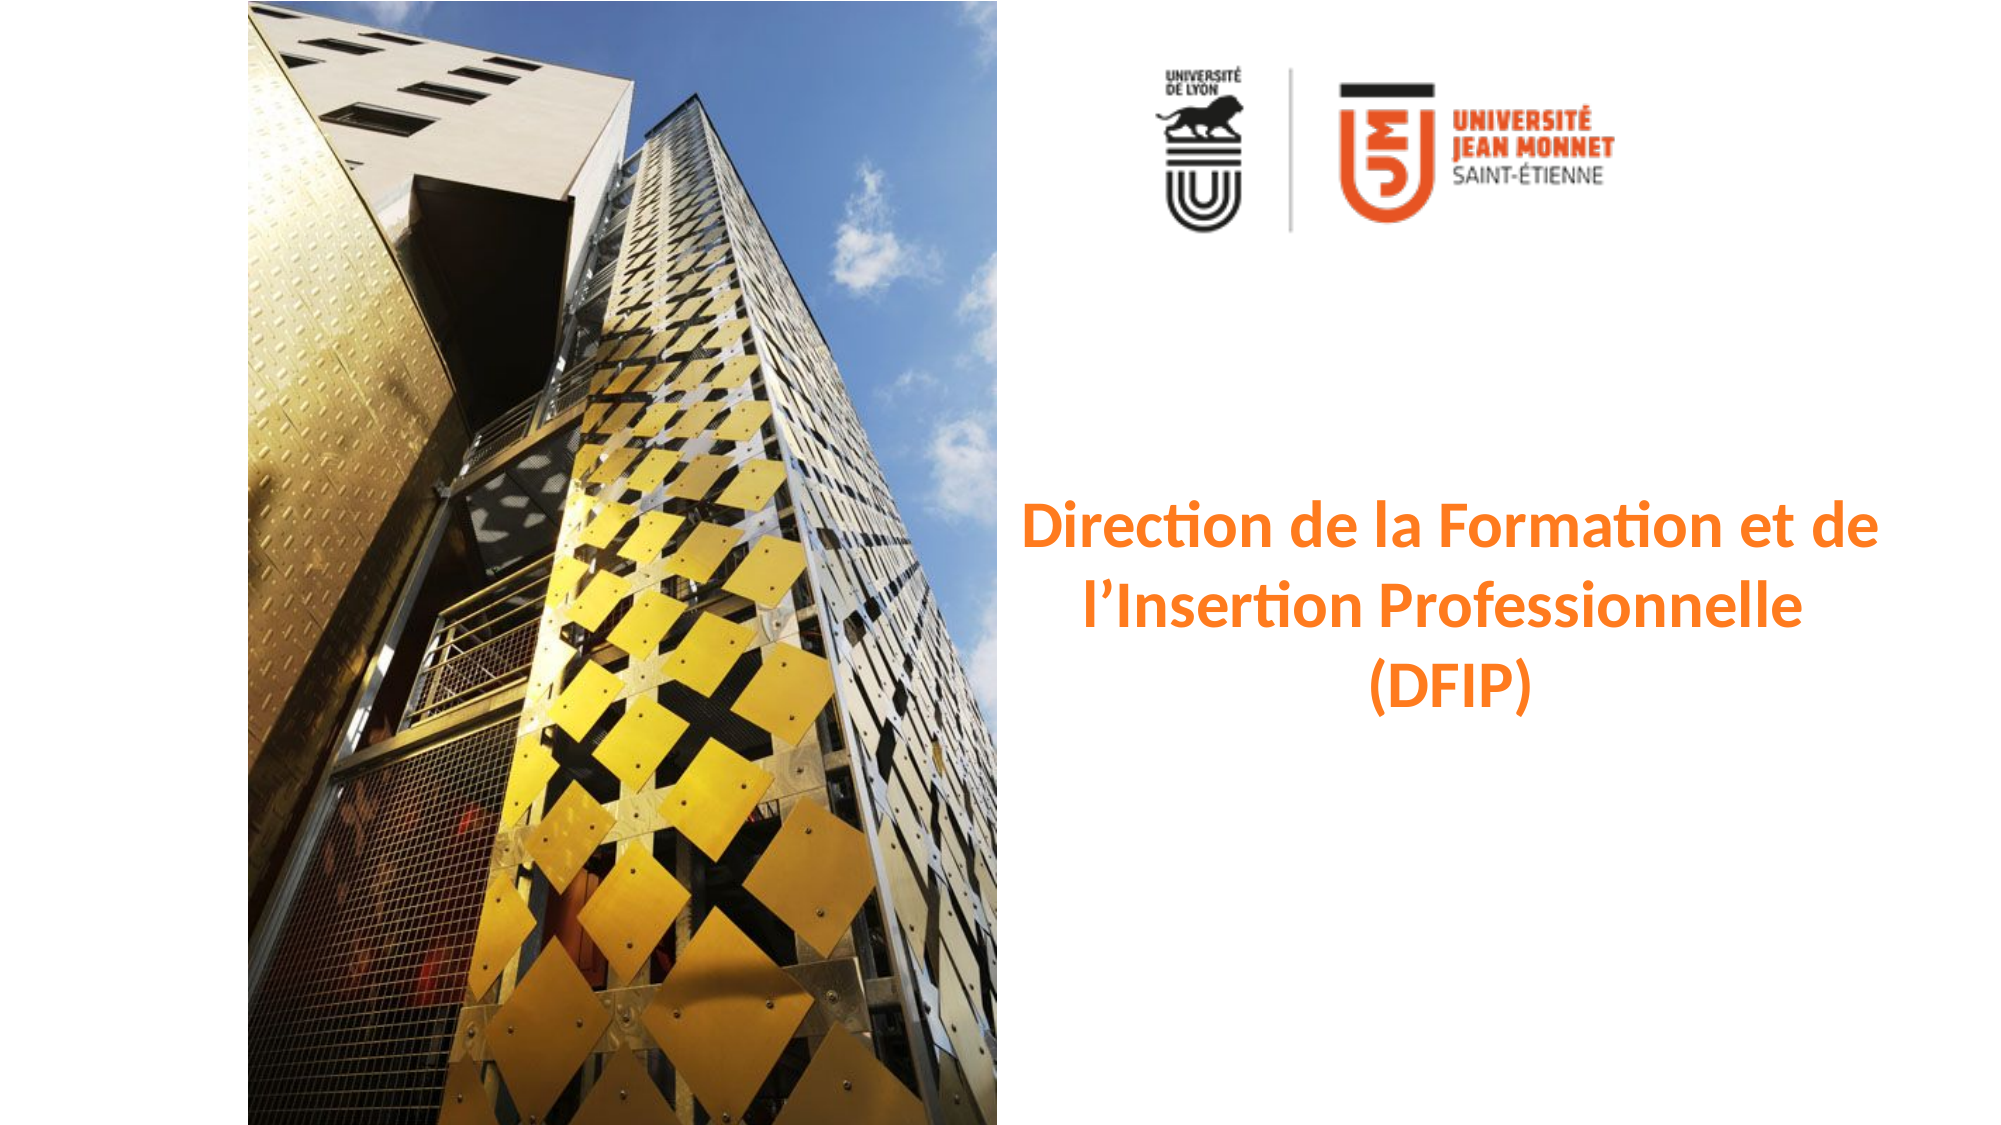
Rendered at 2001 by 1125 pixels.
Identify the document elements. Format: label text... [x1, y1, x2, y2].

picture [1154, 33, 1619, 269]
text_box Direction de la Formation et de l’Insertion Professionnelle (DFIP) [997, 473, 1906, 729]
picture [248, 1, 997, 1125]
